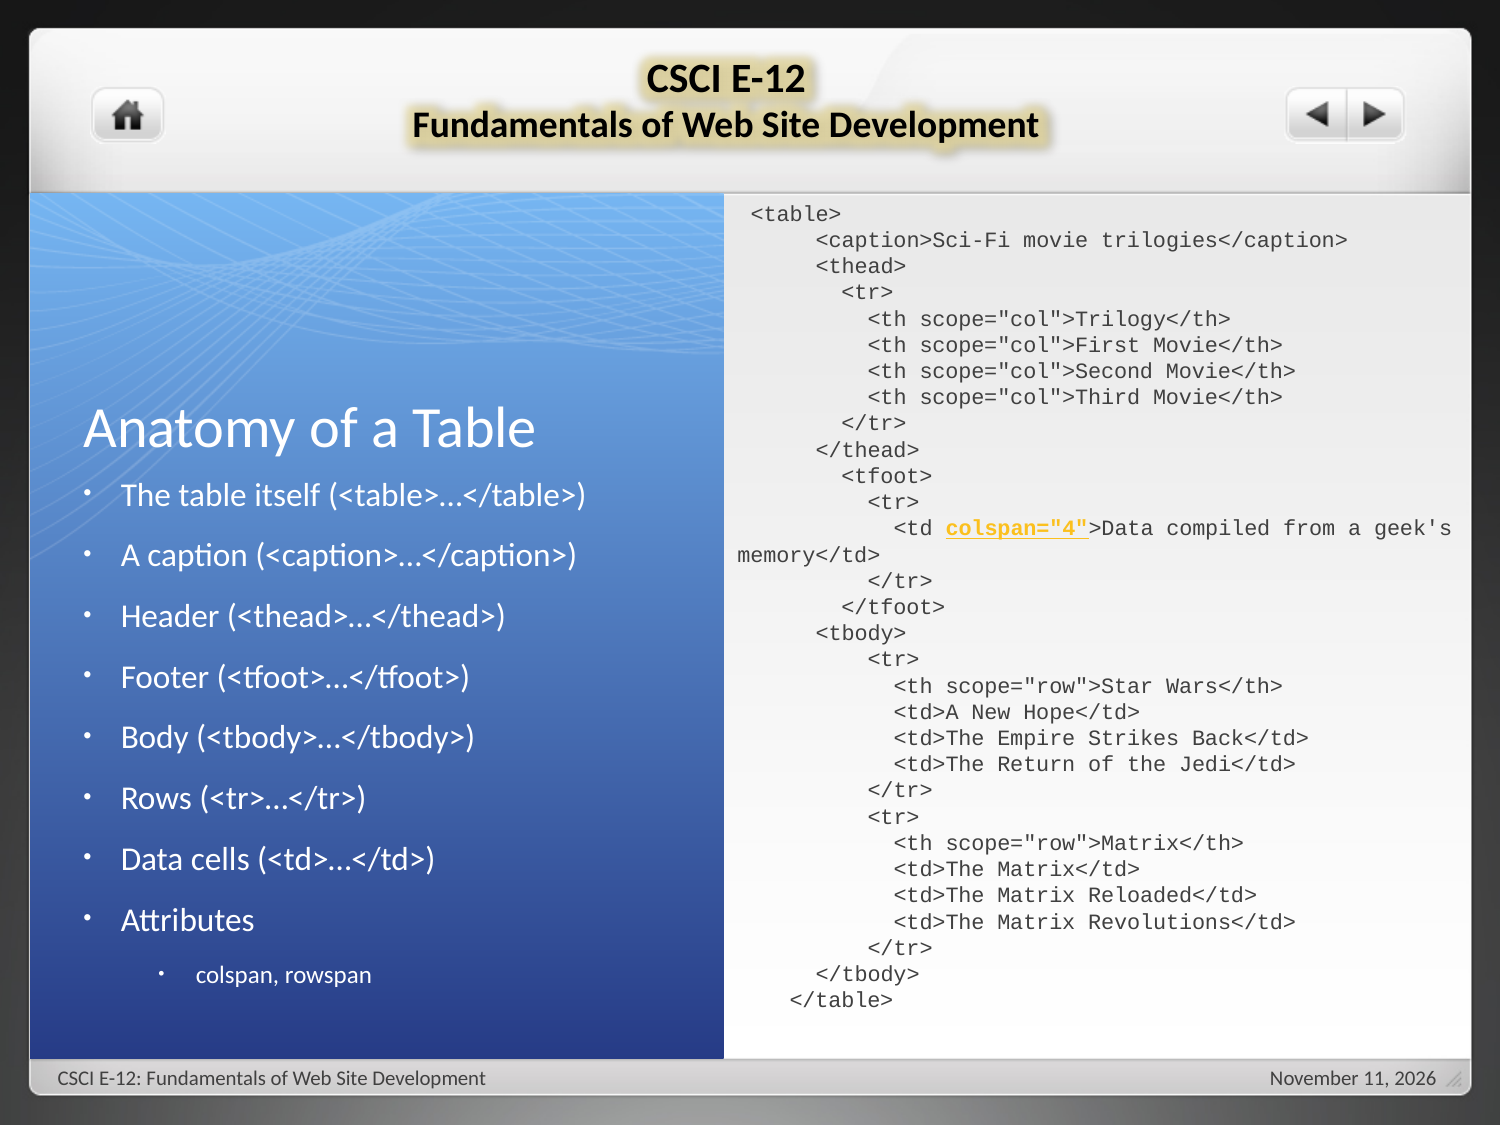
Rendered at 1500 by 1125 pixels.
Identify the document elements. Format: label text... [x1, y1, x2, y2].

title Anatomy of a Table [68, 275, 675, 465]
list The table itself (<table>…</table>) A caption (<caption>…</caption>) Header (<thead>…</thead>) Footer (<tfoot>…</tfoot>) Body (<tbody>…</tbody>) Rows (<tr>…</tr>) Data cells (<td>…</td>) Attributes colspan, rowspan [68, 465, 675, 1026]
list <table> <caption>Sci-Fi movie trilogies</caption> <thead> <tr> <th scope="col">Trilogy</th> <th scope="col">First Movie</th> <th scope="col">Second Movie</th> <th scope="col">Third Movie</th> </tr> </thead> <tfoot> <tr> <td colspan="4">Data compiled from a geek's memory</td> </tr> </tfoot> <tbody> <tr> <th scope="row">Star Wars</th> <td>A New Hope</td> <td>The Empire Strikes Back</td> <td>The Return of the Jedi</td> </tr> <tr> <th scope="row">Matrix</th> <td>The Matrix</td> <td>The Matrix Reloaded</td> <td>The Matrix Revolutions</td> </tr> </tbody> </table> [722, 191, 1500, 1059]
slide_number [1058, 1058, 1452, 1097]
footer CSCI E-12: Fundamentals of Web Site Development [42, 1058, 643, 1097]
picture [0, 0, 1500, 1125]
